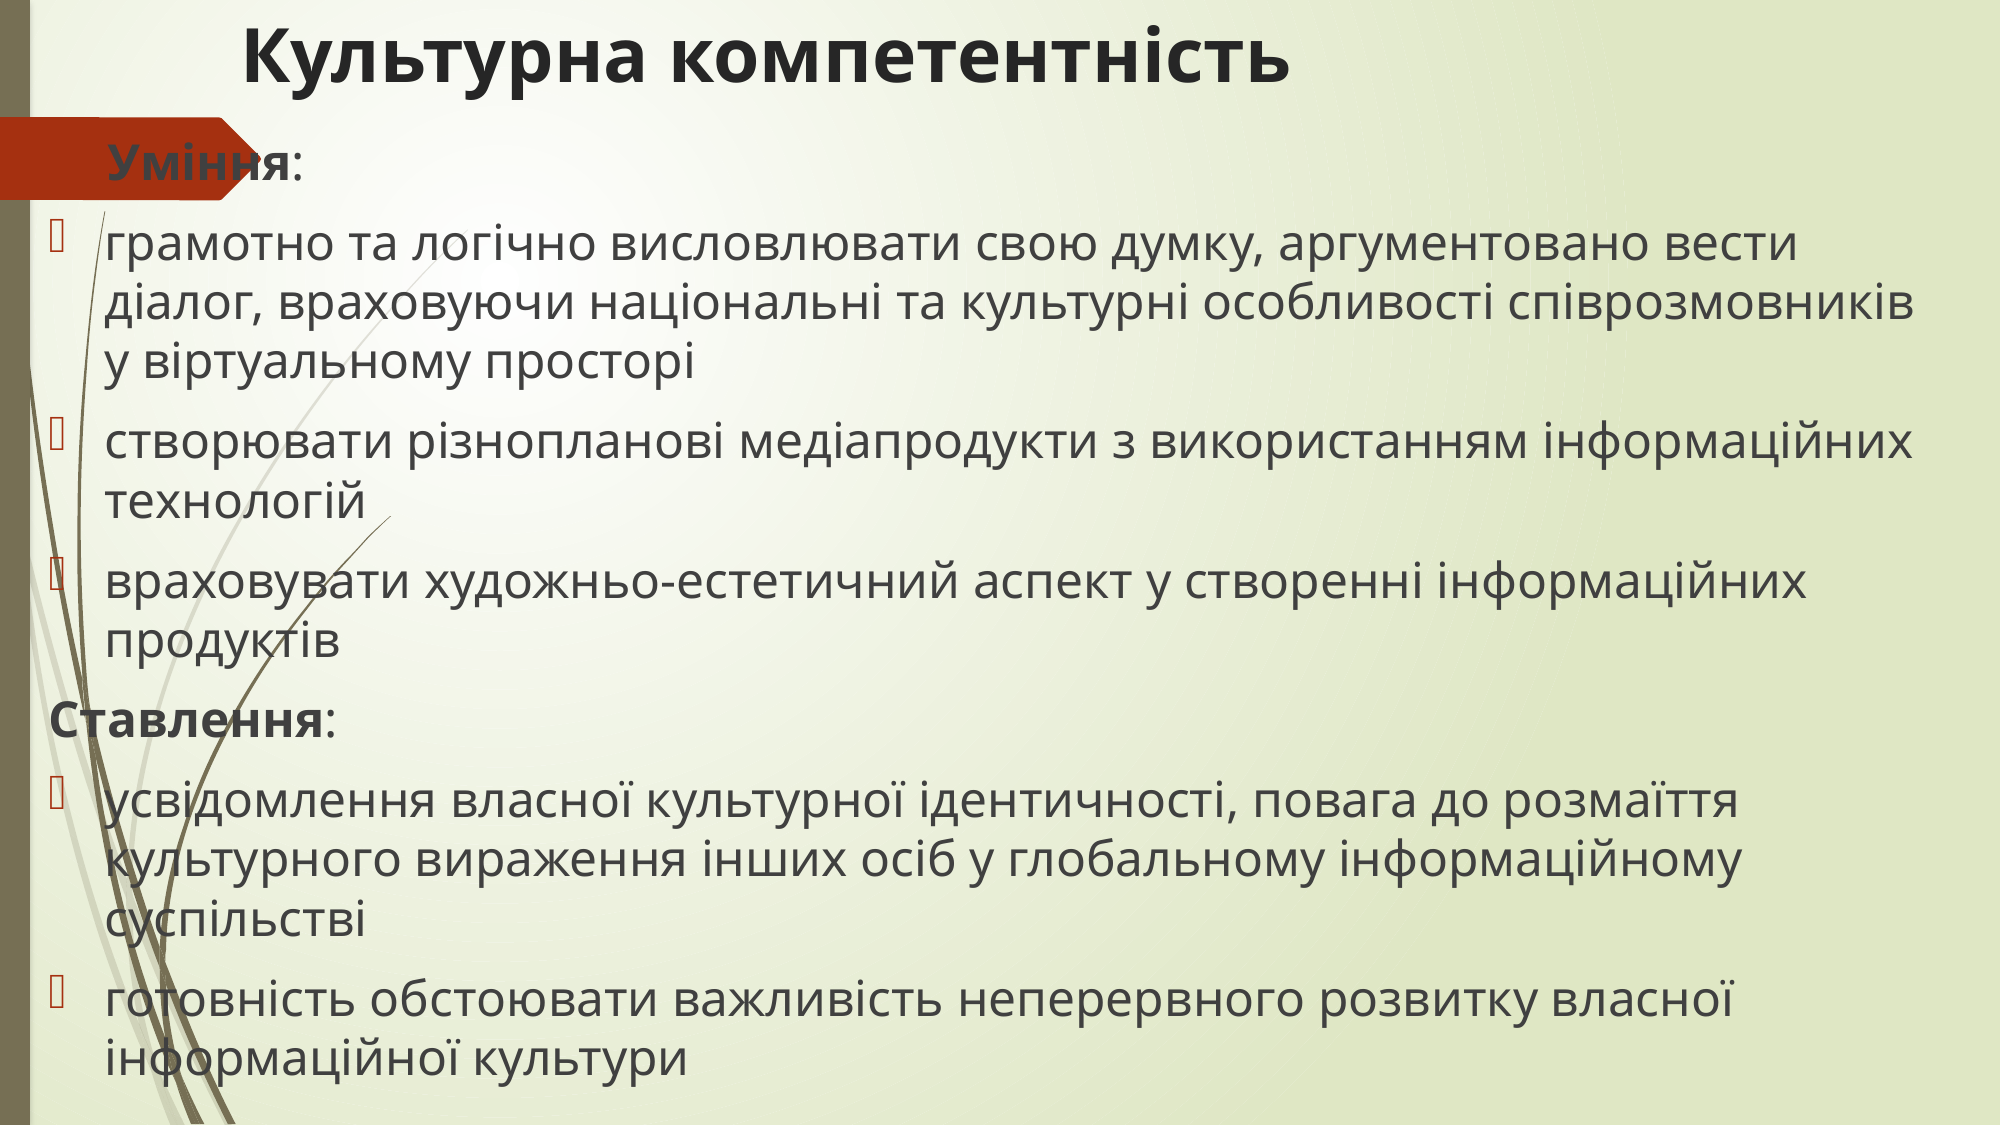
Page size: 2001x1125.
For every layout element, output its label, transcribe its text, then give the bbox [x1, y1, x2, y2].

title Культурна компетентність [225, 0, 1800, 115]
list Уміння: грамотно та логічно висловлювати свою думку, аргументовано вести діалог, враховуючи національні та культурні особливості співрозмовників у віртуальному просторі створювати різнопланові медіапродукти з використанням інформаційних технологій враховувати художньо-естетичний аспект у створенні інформаційних продуктів Ставлення: усвідомлення власної культурної ідентичності, повага до розмаїття культурного вираження інших осіб у глобальному інформаційному суспільстві готовність обстоювати важливість неперервного розвитку власної інформаційної культури [33, 123, 1945, 1097]
